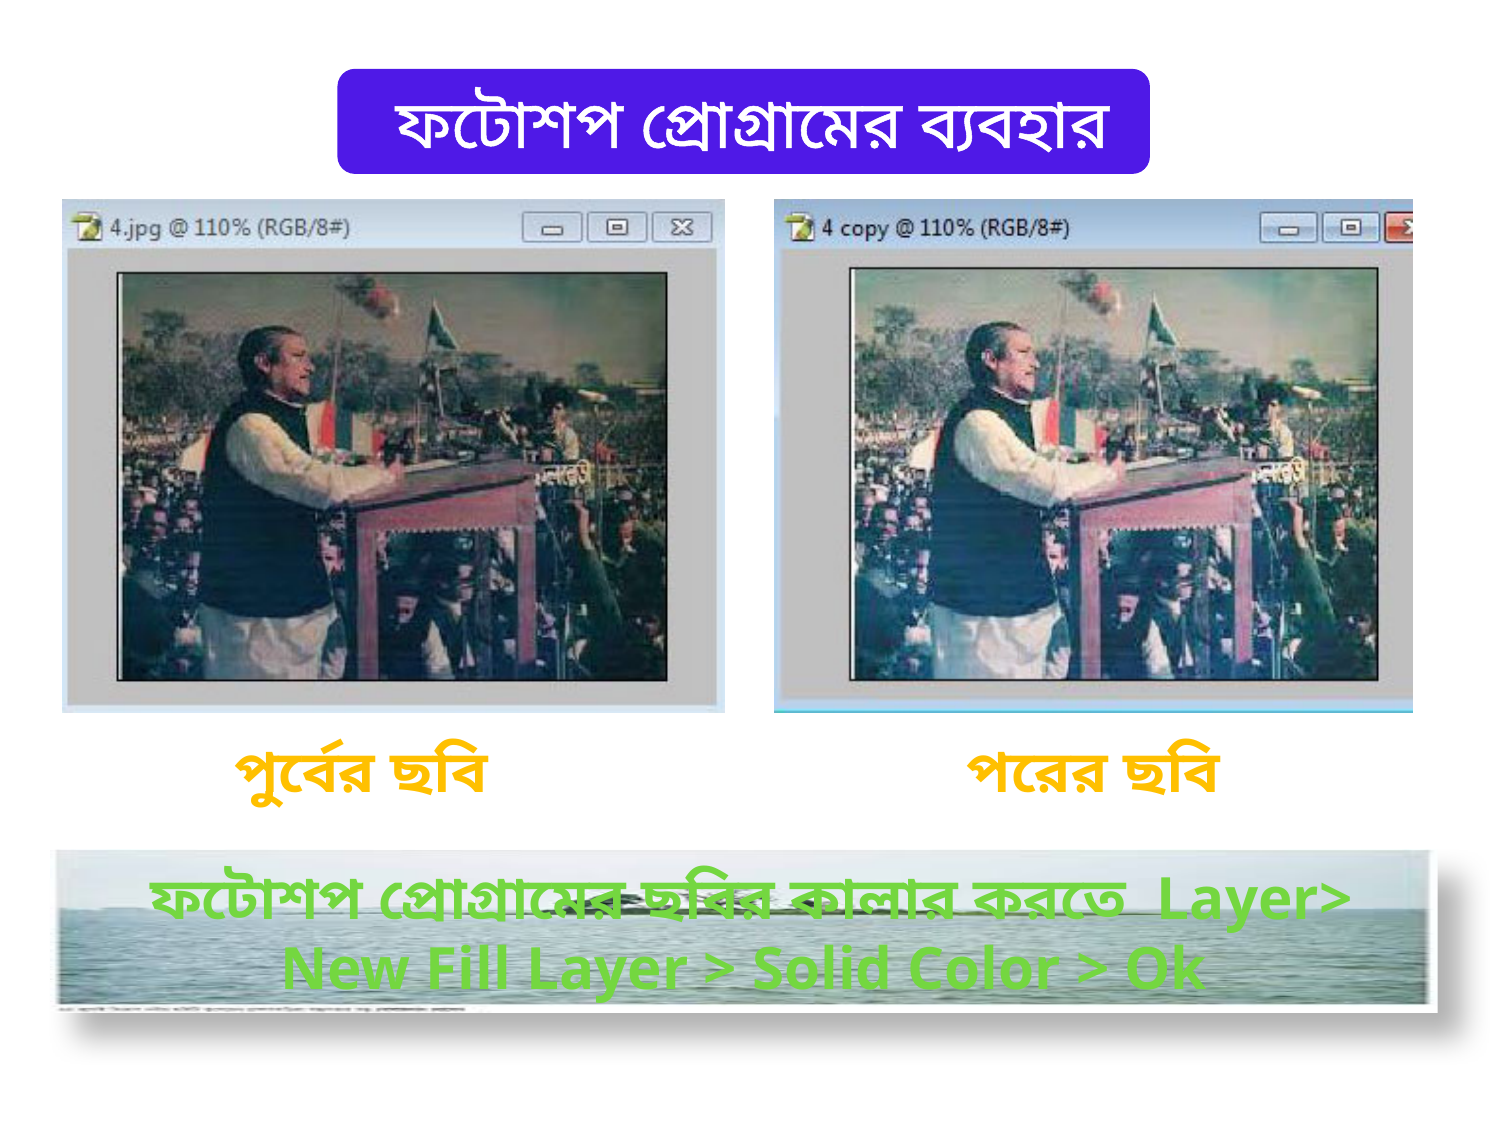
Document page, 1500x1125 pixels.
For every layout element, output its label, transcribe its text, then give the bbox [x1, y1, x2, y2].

picture [774, 199, 1413, 713]
picture [62, 199, 725, 713]
text_box পুর্বের ছবি [137, 726, 600, 812]
text_box ফটোশপ প্রোগ্রামের ছবির কালার করতে Layer> New Fill Layer > Solid Color > Ok [49, 849, 1439, 1013]
text_box ফটোশপ প্রোগ্রামের ব্যবহার [337, 68, 1150, 174]
text_box পরের ছবি [862, 726, 1325, 812]
